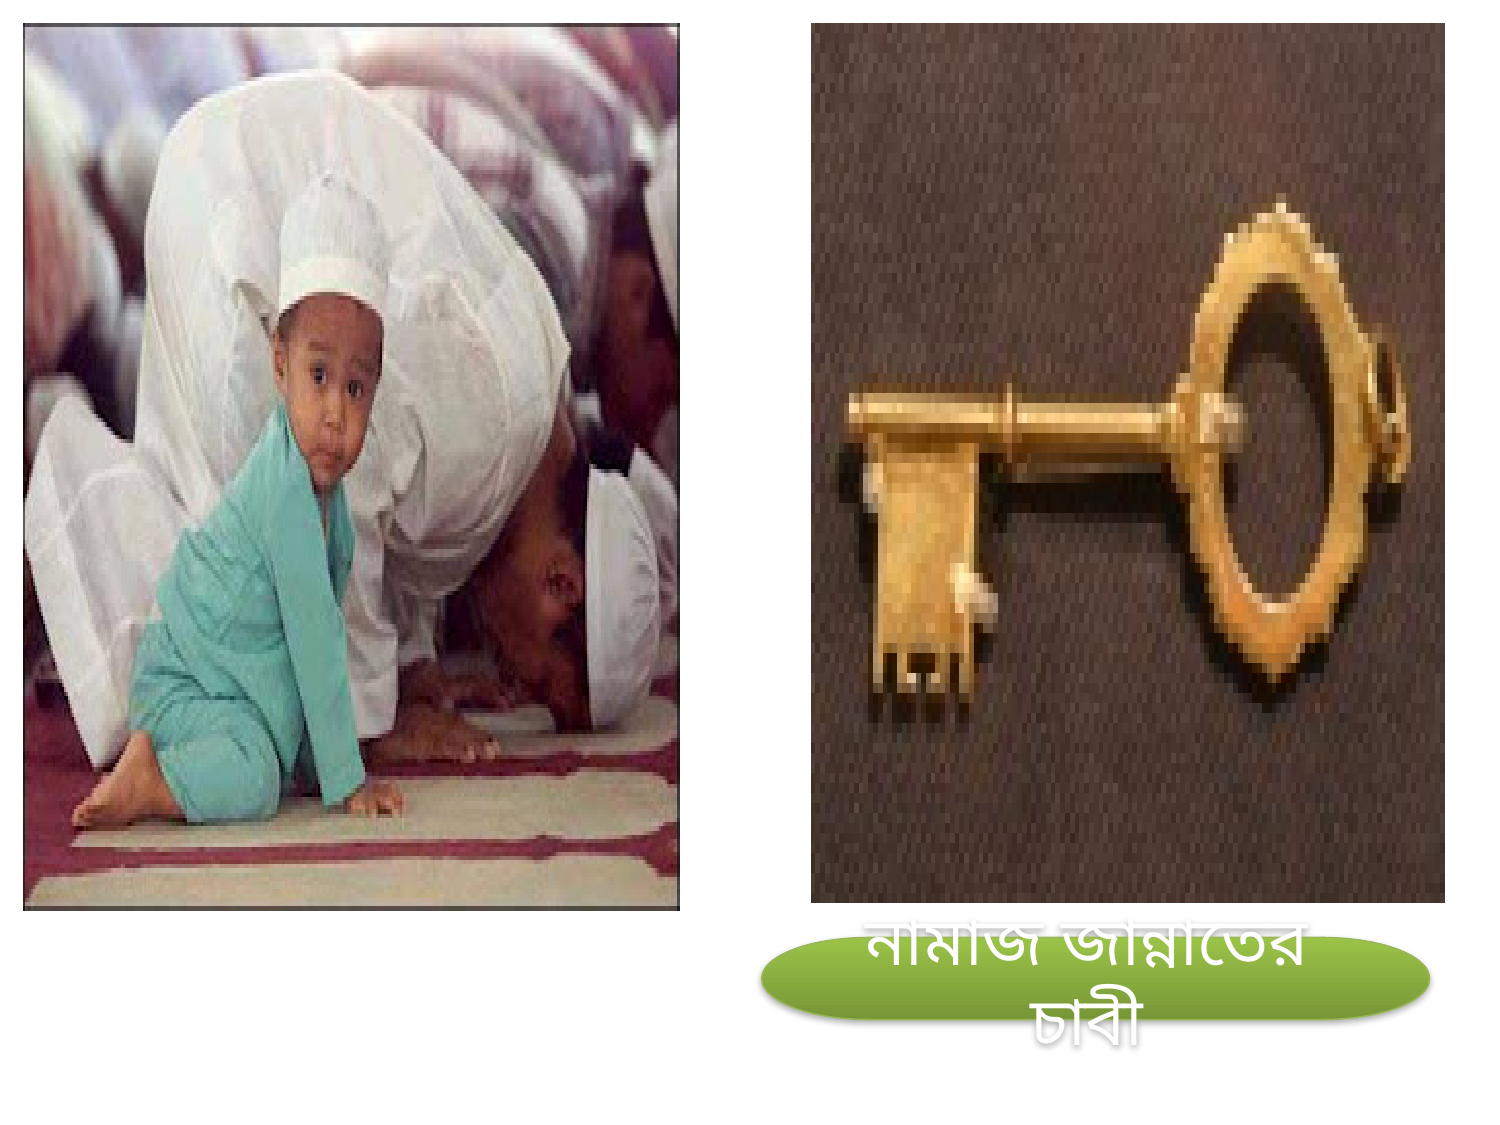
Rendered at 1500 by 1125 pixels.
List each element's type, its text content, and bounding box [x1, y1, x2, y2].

text_box নামাজ জান্নাতের চাবী [760, 936, 1431, 1021]
picture [811, 23, 1445, 903]
picture [23, 23, 680, 911]
